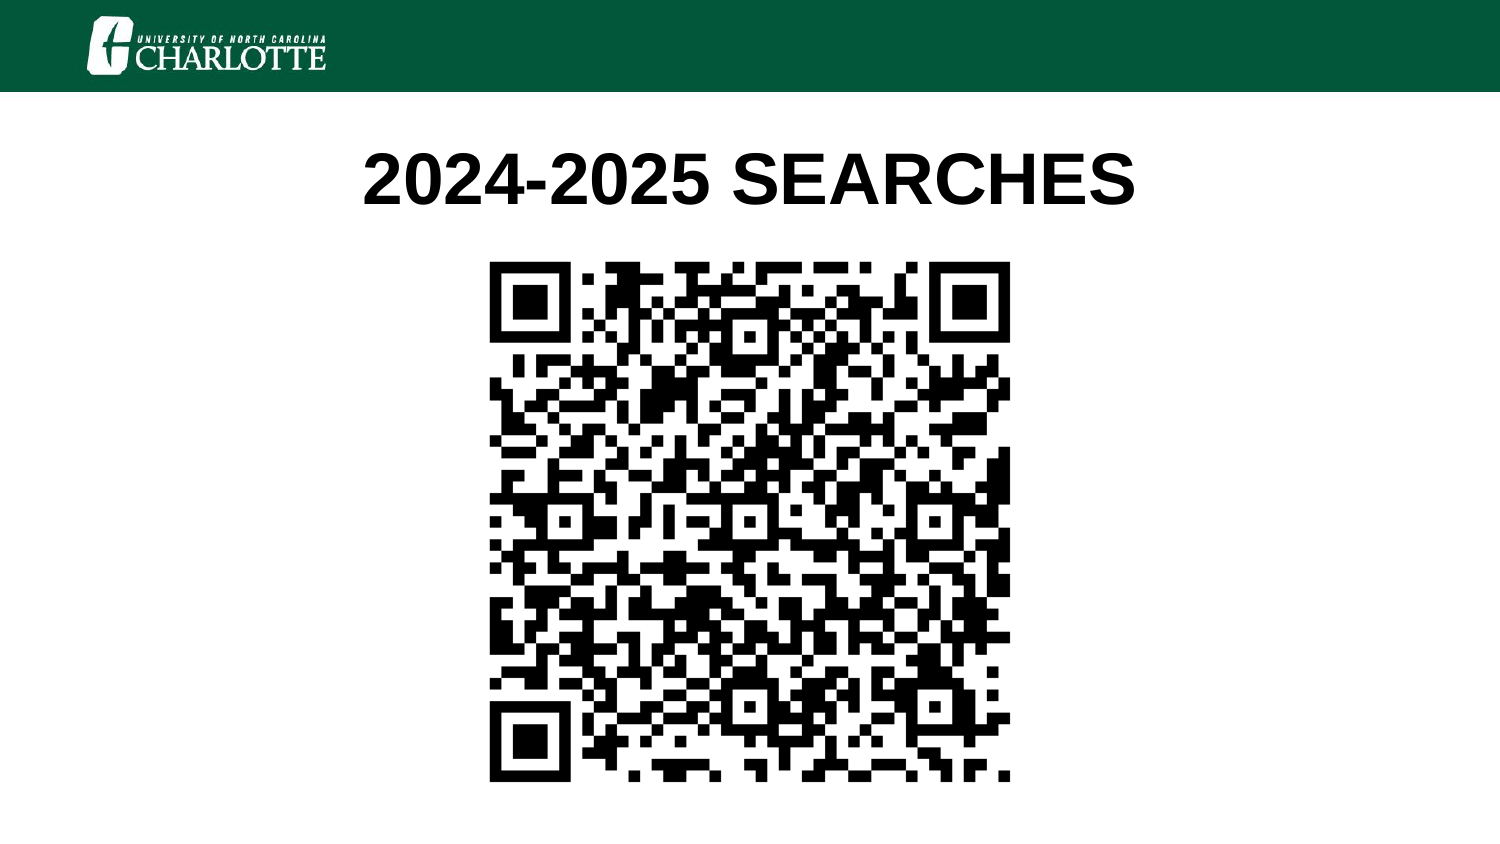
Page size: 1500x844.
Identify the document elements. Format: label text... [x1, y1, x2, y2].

title 2024-2025 SEARCHES [51, 116, 1449, 211]
picture [0, 0, 1500, 844]
